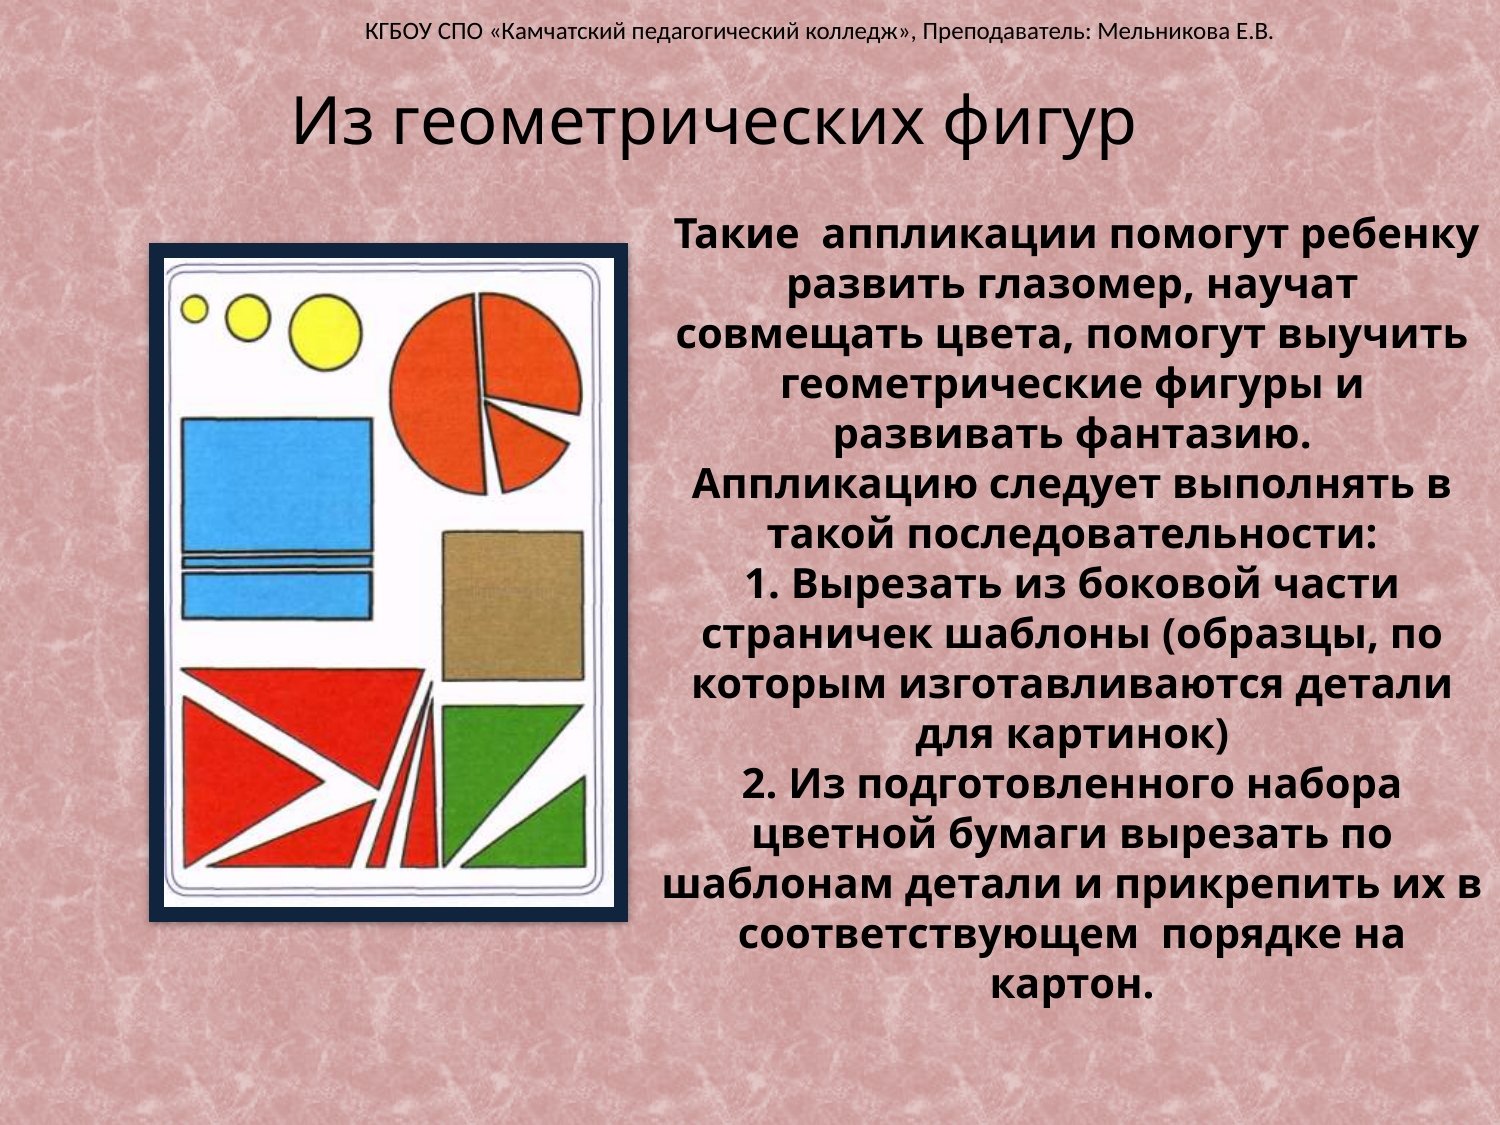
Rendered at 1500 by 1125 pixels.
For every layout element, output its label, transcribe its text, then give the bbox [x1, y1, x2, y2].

text_box Такие аппликации помогут ребенку развить глазомер, научат совмещать цвета, помогут выучить геометрические фигуры и развивать фантазию. Аппликацию следует выполнять в такой последовательности: 1. Вырезать из боковой части страничек шаблоны (образцы, по которым изготавливаются детали для картинок) 2. Из подготовленного набора цветной бумаги вырезать по шаблонам детали и прикрепить их в соответствующем порядке на картон. [644, 199, 1500, 1015]
picture [163, 257, 615, 908]
text_box Из геометрических фигур [58, 70, 1372, 165]
footer КГБОУ СПО «Камчатский педагогический колледж», Преподаватель: Мельникова Е.В. [281, 0, 1360, 60]
